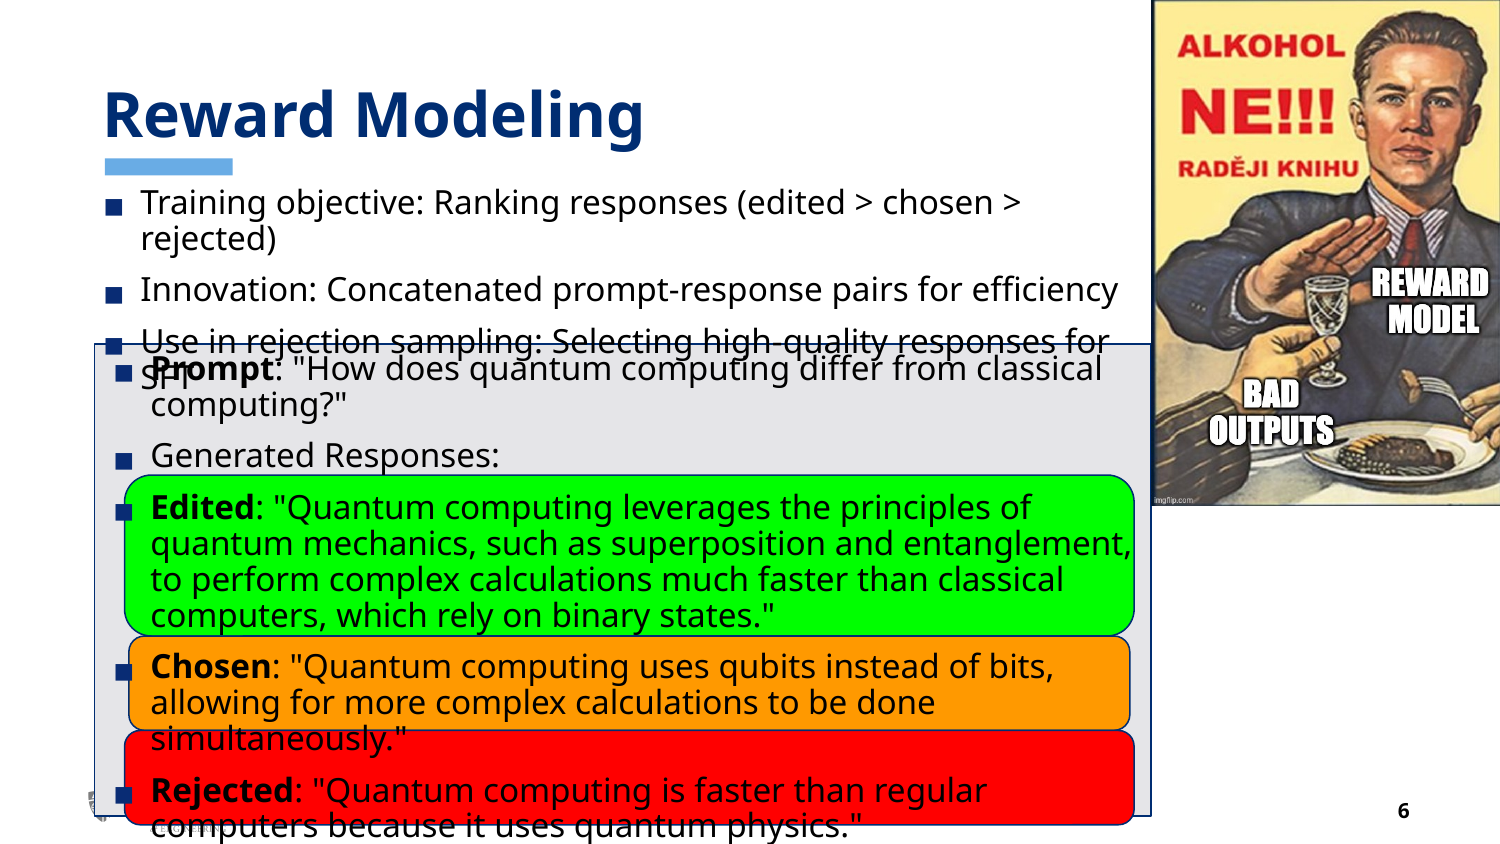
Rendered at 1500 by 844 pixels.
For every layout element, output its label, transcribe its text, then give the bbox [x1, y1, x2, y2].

list Prompt: "How does quantum computing differ from classical computing?" Generated Responses: Edited: "Quantum computing leverages the principles of quantum mechanics, such as superposition and entanglement, to perform complex calculations much faster than classical computers, which rely on binary states." Chosen: "Quantum computing uses qubits instead of bits, allowing for more complex calculations to be done simultaneously." Rejected: "Quantum computing is faster than regular computers because it uses quantum physics." [97, 344, 1162, 816]
title Reward Modeling [87, 17, 1145, 159]
list Training objective: Ranking responses (edited > chosen > rejected) Innovation: Concatenated prompt-response pairs for efficiency Use in rejection sampling: Selecting high-quality responses for SFT [87, 178, 1145, 456]
text_box [126, 816, 1133, 825]
picture [1150, 0, 1500, 506]
